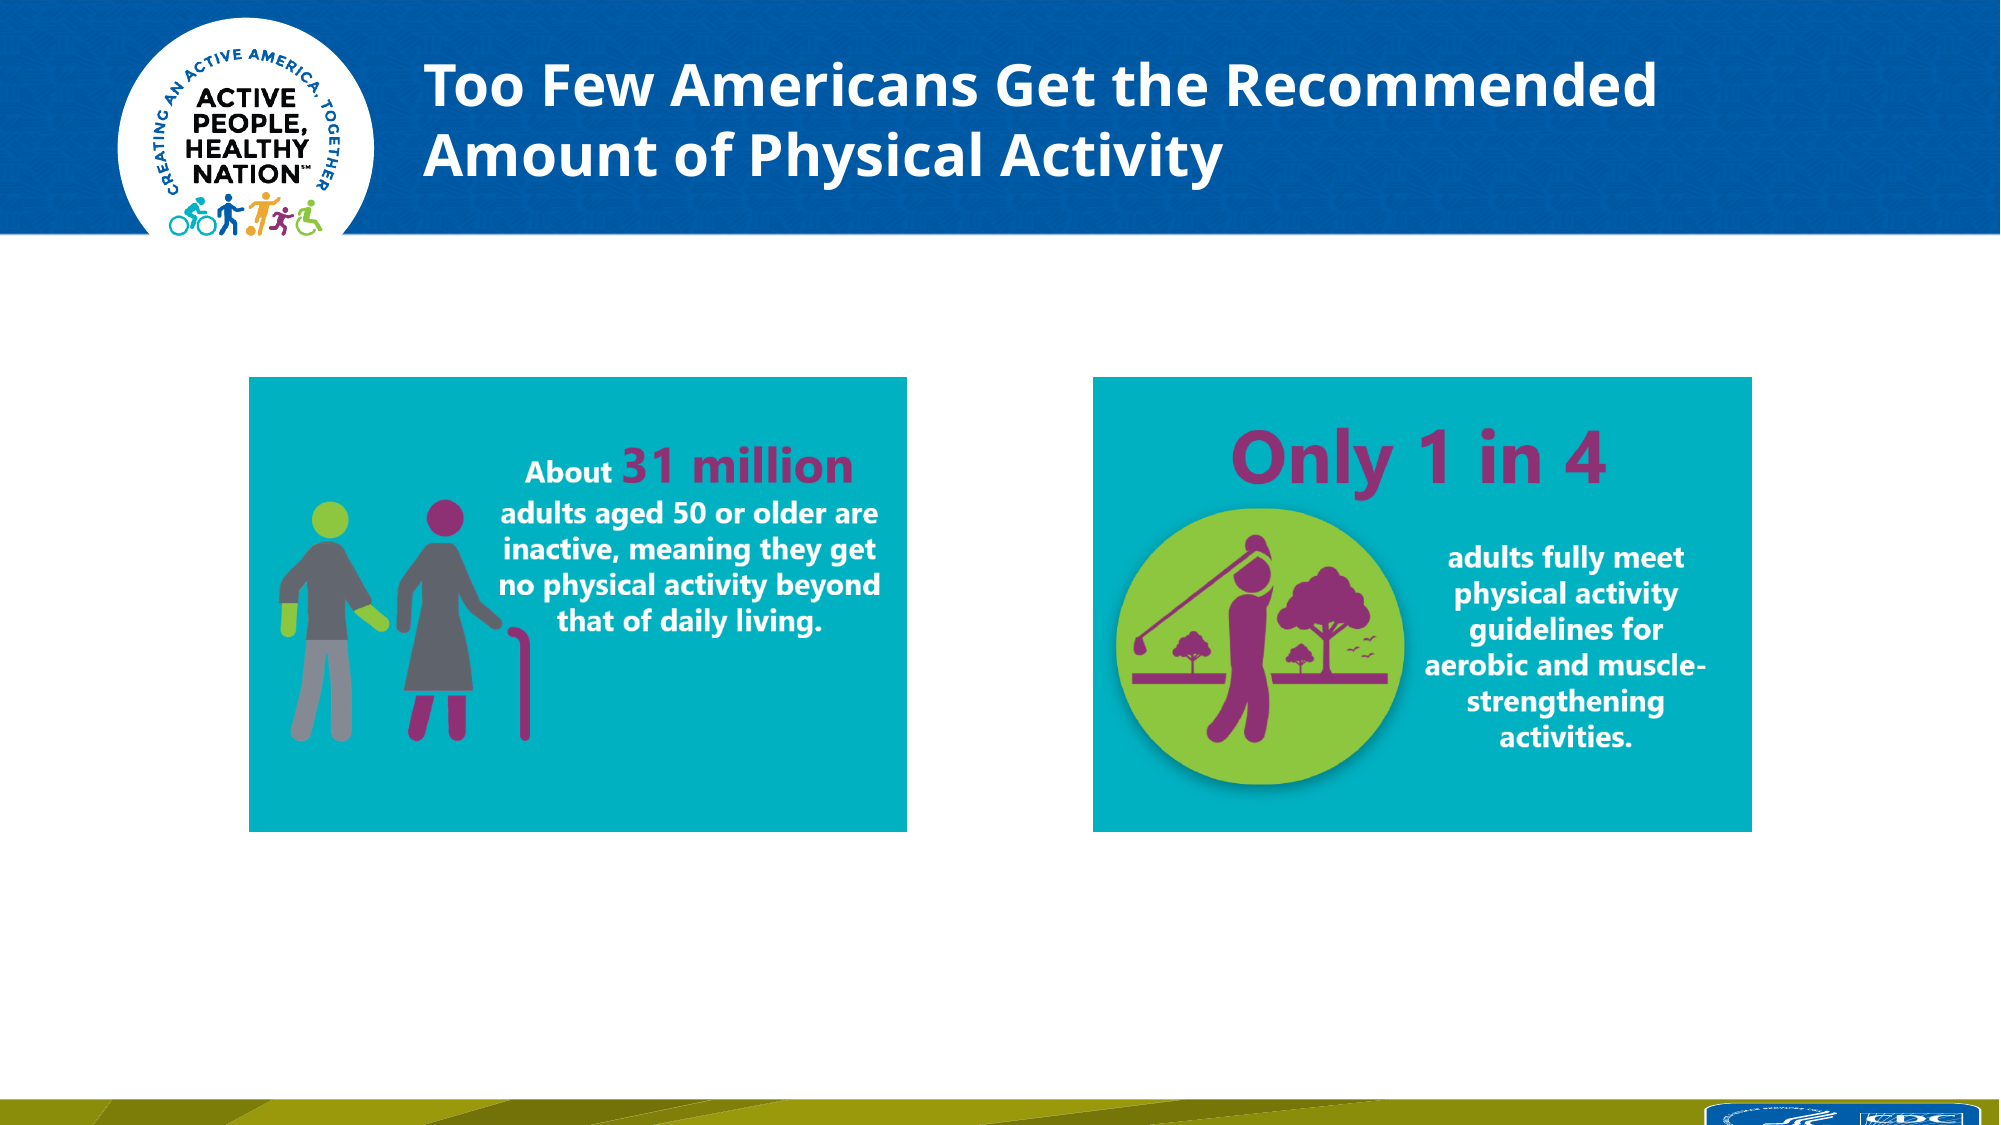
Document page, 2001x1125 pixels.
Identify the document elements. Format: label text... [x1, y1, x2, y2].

picture [249, 377, 907, 832]
picture [1093, 377, 1752, 832]
title Too Few Americans Get the Recommended Amount of Physical Activity [408, 51, 1863, 185]
picture [0, 0, 2000, 246]
